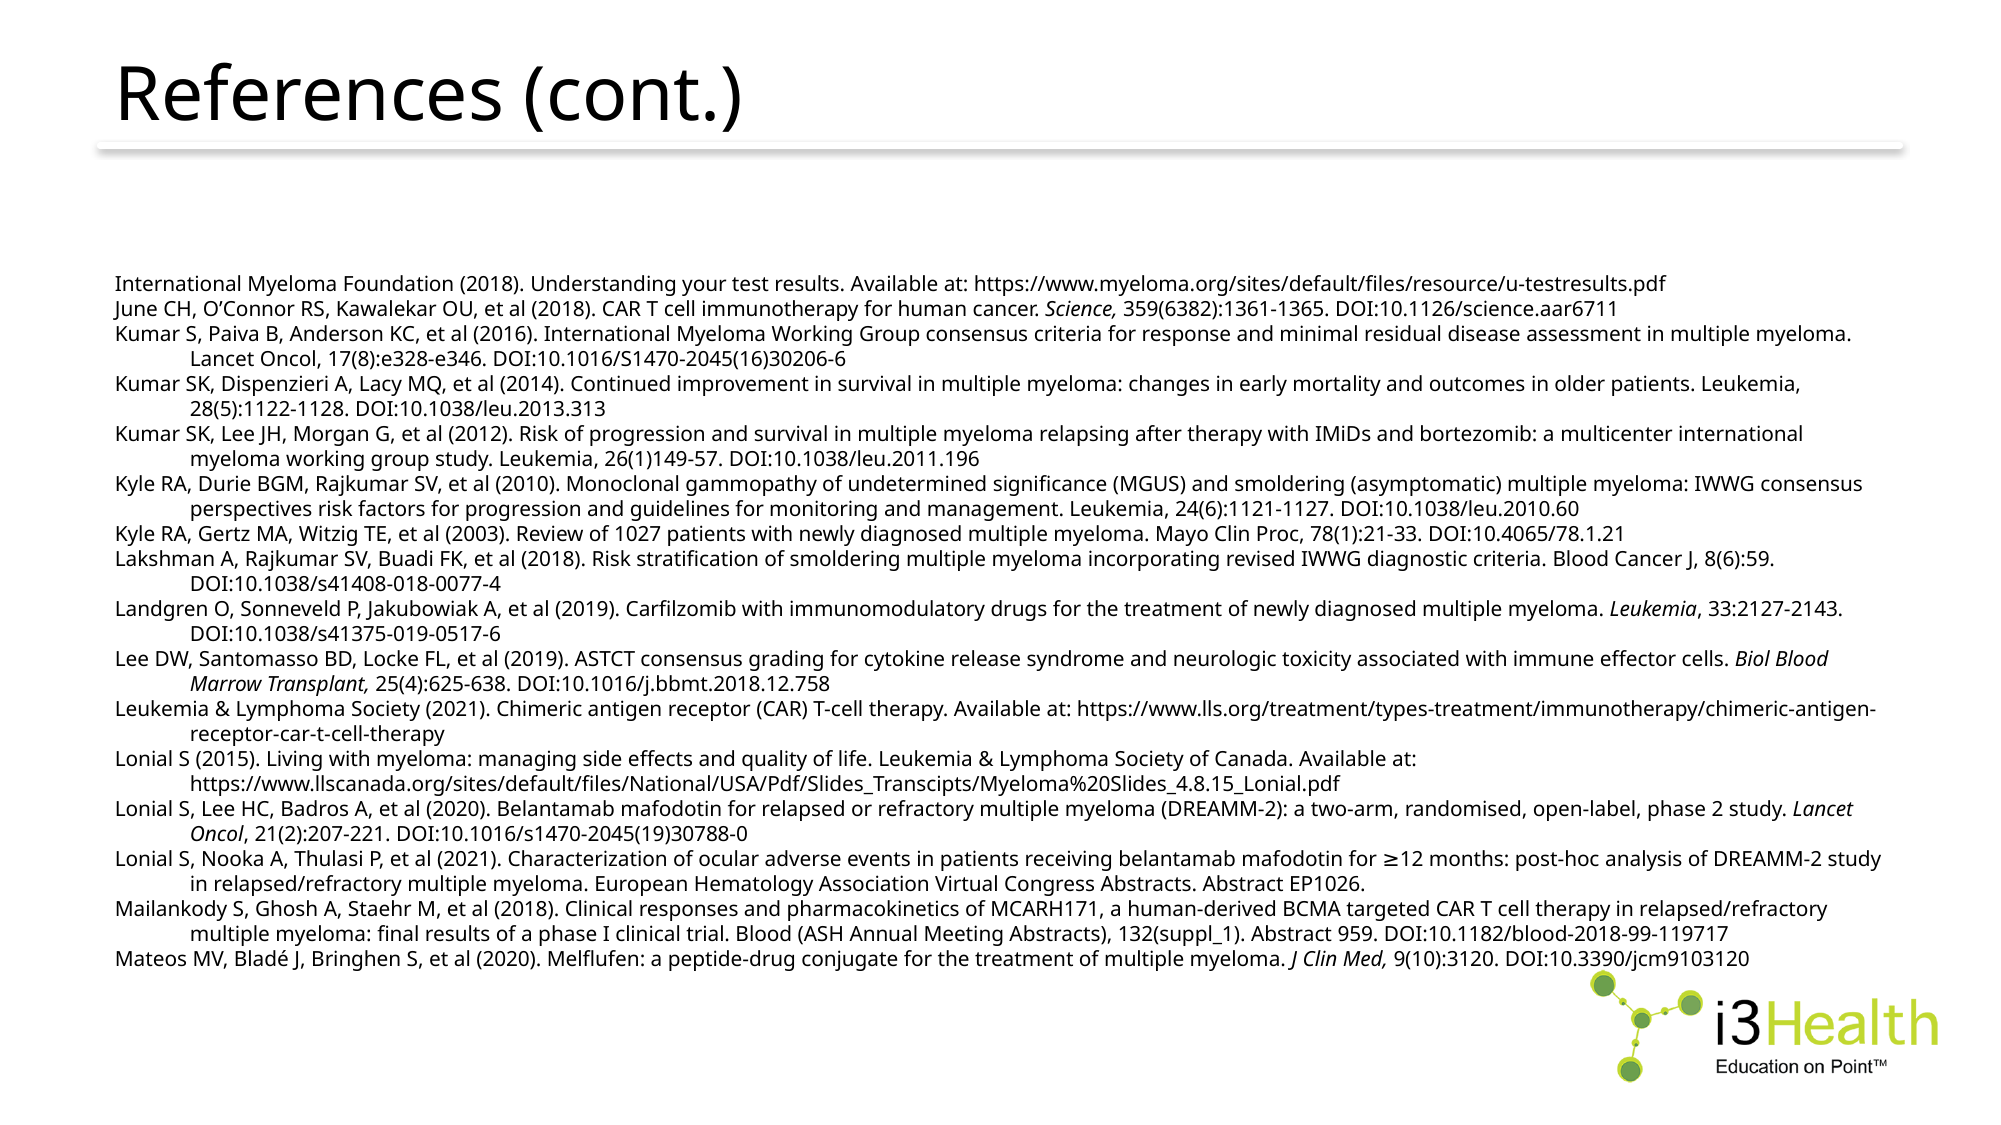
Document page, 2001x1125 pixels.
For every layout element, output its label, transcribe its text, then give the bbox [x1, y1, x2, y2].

picture [1575, 952, 1956, 1109]
list International Myeloma Foundation (2018). Understanding your test results. Available at: https://www.myeloma.org/sites/default/files/resource/u-testresults.pdf June CH, O’Connor RS, Kawalekar OU, et al (2018). CAR T cell immunotherapy for human cancer. Science, 359(6382):1361-1365. DOI:10.1126/science.aar6711 Kumar S, Paiva B, Anderson KC, et al (2016). International Myeloma Working Group consensus criteria for response and minimal residual disease assessment in multiple myeloma. Lancet Oncol, 17(8):e328-e346. DOI:10.1016/S1470-2045(16)30206-6 Kumar SK, Dispenzieri A, Lacy MQ, et al (2014). Continued improvement in survival in multiple myeloma: changes in early mortality and outcomes in older patients. Leukemia, 28(5):1122-1128. DOI:10.1038/leu.2013.313 Kumar SK, Lee JH, Morgan G, et al (2012). Risk of progression and survival in multiple myeloma relapsing after therapy with IMiDs and bortezomib: a multicenter international myeloma working group study. Leukemia, 26(1)149-57. DOI:10.1038/leu.2011.196 Kyle RA, Durie BGM, Rajkumar SV, et al (2010). Monoclonal gammopathy of undetermined significance (MGUS) and smoldering (asymptomatic) multiple myeloma: IWWG consensus perspectives risk factors for progression and guidelines for monitoring and management. Leukemia, 24(6):1121-1127. DOI:10.1038/leu.2010.60 Kyle RA, Gertz MA, Witzig TE, et al (2003). Review of 1027 patients with newly diagnosed multiple myeloma. Mayo Clin Proc, 78(1):21-33. DOI:10.4065/78.1.21 Lakshman A, Rajkumar SV, Buadi FK, et al (2018). Risk stratification of smoldering multiple myeloma incorporating revised IWWG diagnostic criteria. Blood Cancer J, 8(6):59. DOI:10.1038/s41408-018-0077-4 Landgren O, Sonneveld P, Jakubowiak A, et al (2019). Carfilzomib with immunomodulatory drugs for the treatment of newly diagnosed multiple myeloma. Leukemia, 33:2127-2143. DOI:10.1038/s41375-019-0517-6 Lee DW, Santomasso BD, Locke FL, et al (2019). ASTCT consensus grading for cytokine release syndrome and neurologic toxicity associated with immune effector cells. Biol Blood Marrow Transplant, 25(4):625-638. DOI:10.1016/j.bbmt.2018.12.758 Leukemia & Lymphoma Society (2021). Chimeric antigen receptor (CAR) T-cell therapy. Available at: https://www.lls.org/treatment/types-treatment/immunotherapy/chimeric-antigen-receptor-car-t-cell-therapy Lonial S (2015). Living with myeloma: managing side effects and quality of life. Leukemia & Lymphoma Society of Canada. Available at: https://www.llscanada.org/sites/default/files/National/USA/Pdf/Slides_Transcipts/Myeloma%20Slides_4.8.15_Lonial.pdf Lonial S, Lee HC, Badros A, et al (2020). Belantamab mafodotin for relapsed or refractory multiple myeloma (DREAMM-2): a two-arm, randomised, open-label, phase 2 study. Lancet Oncol, 21(2):207-221. DOI:10.1016/s1470-2045(19)30788-0 Lonial S, Nooka A, Thulasi P, et al (2021). Characterization of ocular adverse events in patients receiving belantamab mafodotin for ≥12 months: post-hoc analysis of DREAMM-2 study in relapsed/refractory multiple myeloma. European Hematology Association Virtual Congress Abstracts. Abstract EP1026. Mailankody S, Ghosh A, Staehr M, et al (2018). Clinical responses and pharmacokinetics of MCARH171, a human-derived BCMA targeted CAR T cell therapy in relapsed/refractory multiple myeloma: final results of a phase I clinical trial. Blood (ASH Annual Meeting Abstracts), 132(suppl_1). Abstract 959. DOI:10.1182/blood-2018-99-119717 Mateos MV, Bladé J, Bringhen S, et al (2020). Melflufen: a peptide-drug conjugate for the treatment of multiple myeloma. J Clin Med, 9(10):3120. DOI:10.3390/jcm9103120 [99, 263, 1900, 981]
title References (cont.) [99, 38, 1900, 145]
